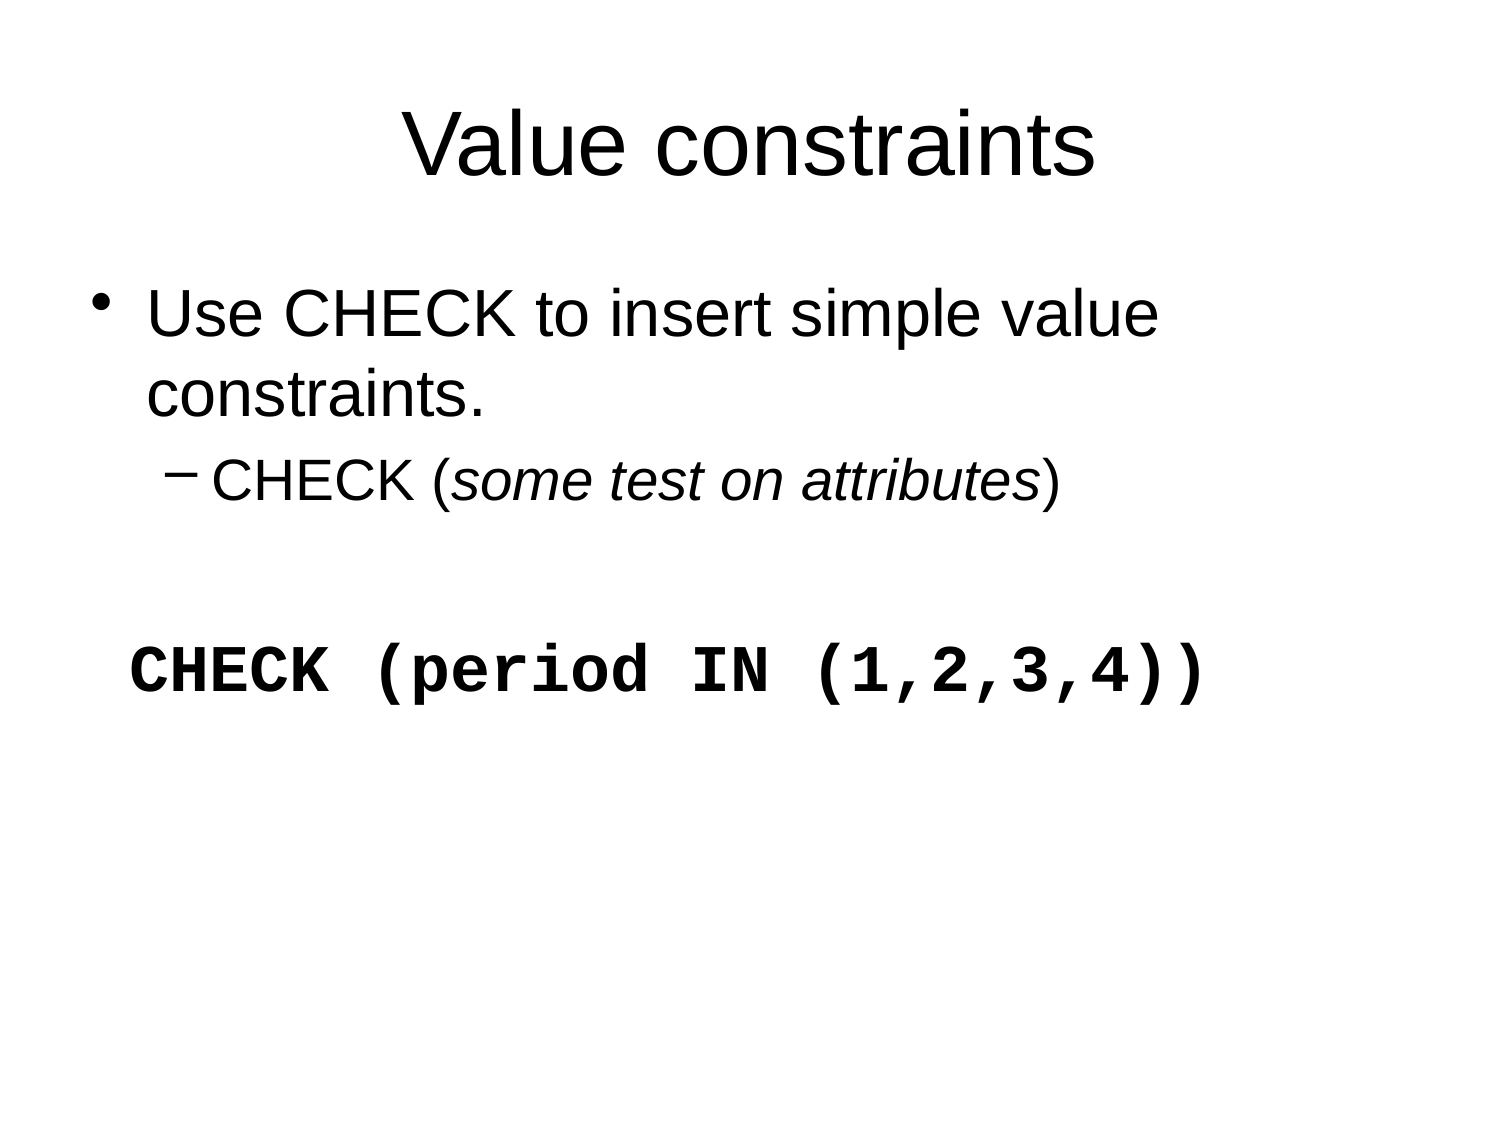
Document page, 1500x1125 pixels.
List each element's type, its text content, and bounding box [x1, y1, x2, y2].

title Value constraints [75, 45, 1425, 233]
list Use CHECK to insert simple value constraints. CHECK (some test on attributes) CHECK (period IN (1,2,3,4)) [75, 262, 1425, 1005]
